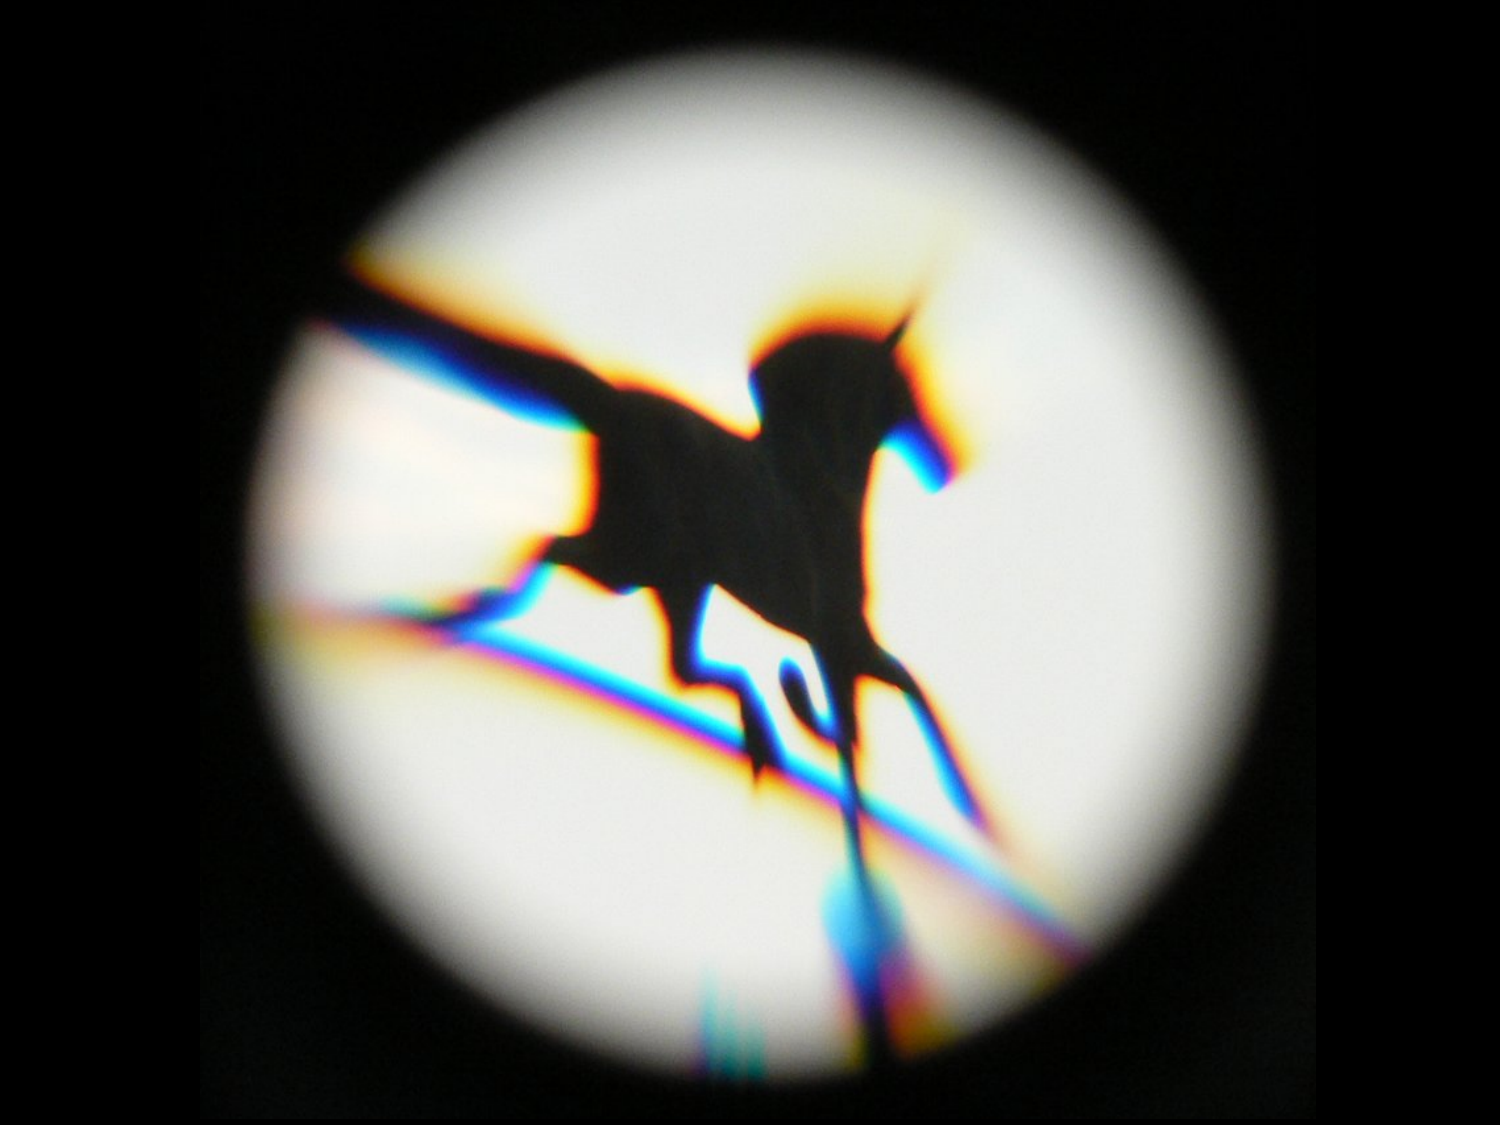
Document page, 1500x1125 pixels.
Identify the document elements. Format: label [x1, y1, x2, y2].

picture [200, 0, 1317, 1120]
